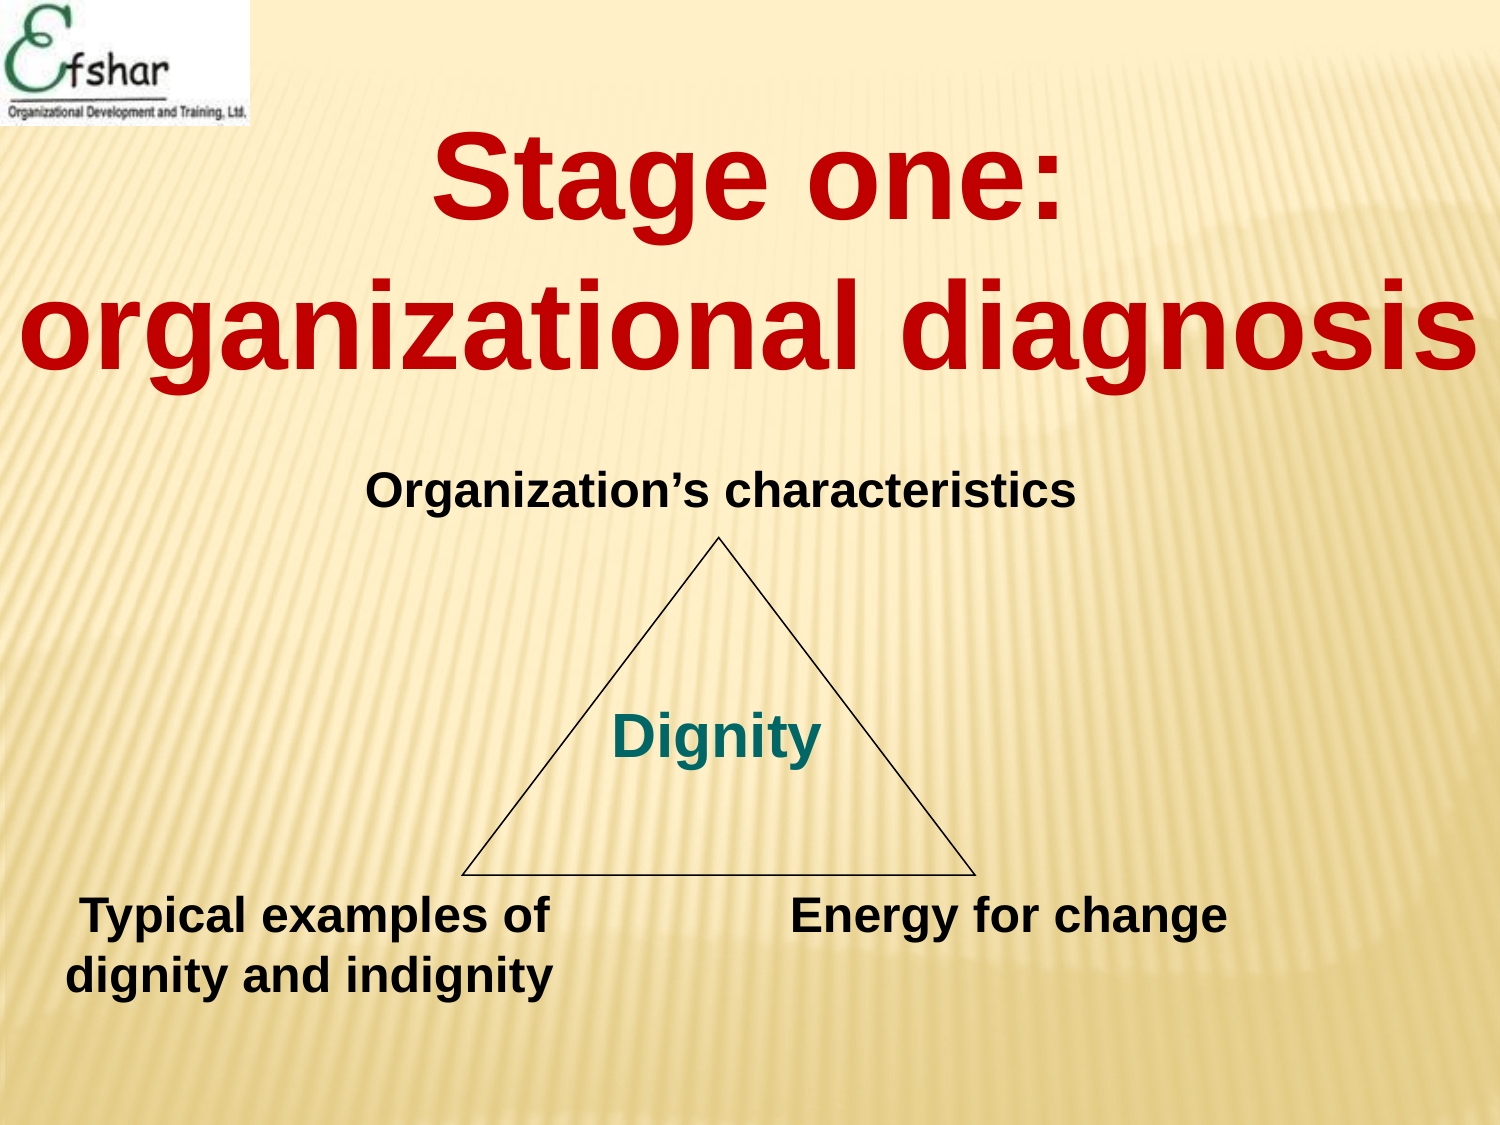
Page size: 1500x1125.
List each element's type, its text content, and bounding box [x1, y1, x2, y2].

text_box Typical examples of dignity and indignity [50, 874, 625, 1070]
text_box [605, 585, 833, 687]
text_box Stage one: organizational diagnosis [0, 87, 1500, 403]
text_box Organization’s characteristics [349, 449, 1388, 585]
picture [0, 0, 251, 126]
text_box Dignity [524, 687, 838, 853]
text_box Energy for change [774, 874, 1500, 1010]
text_box [463, 694, 975, 876]
